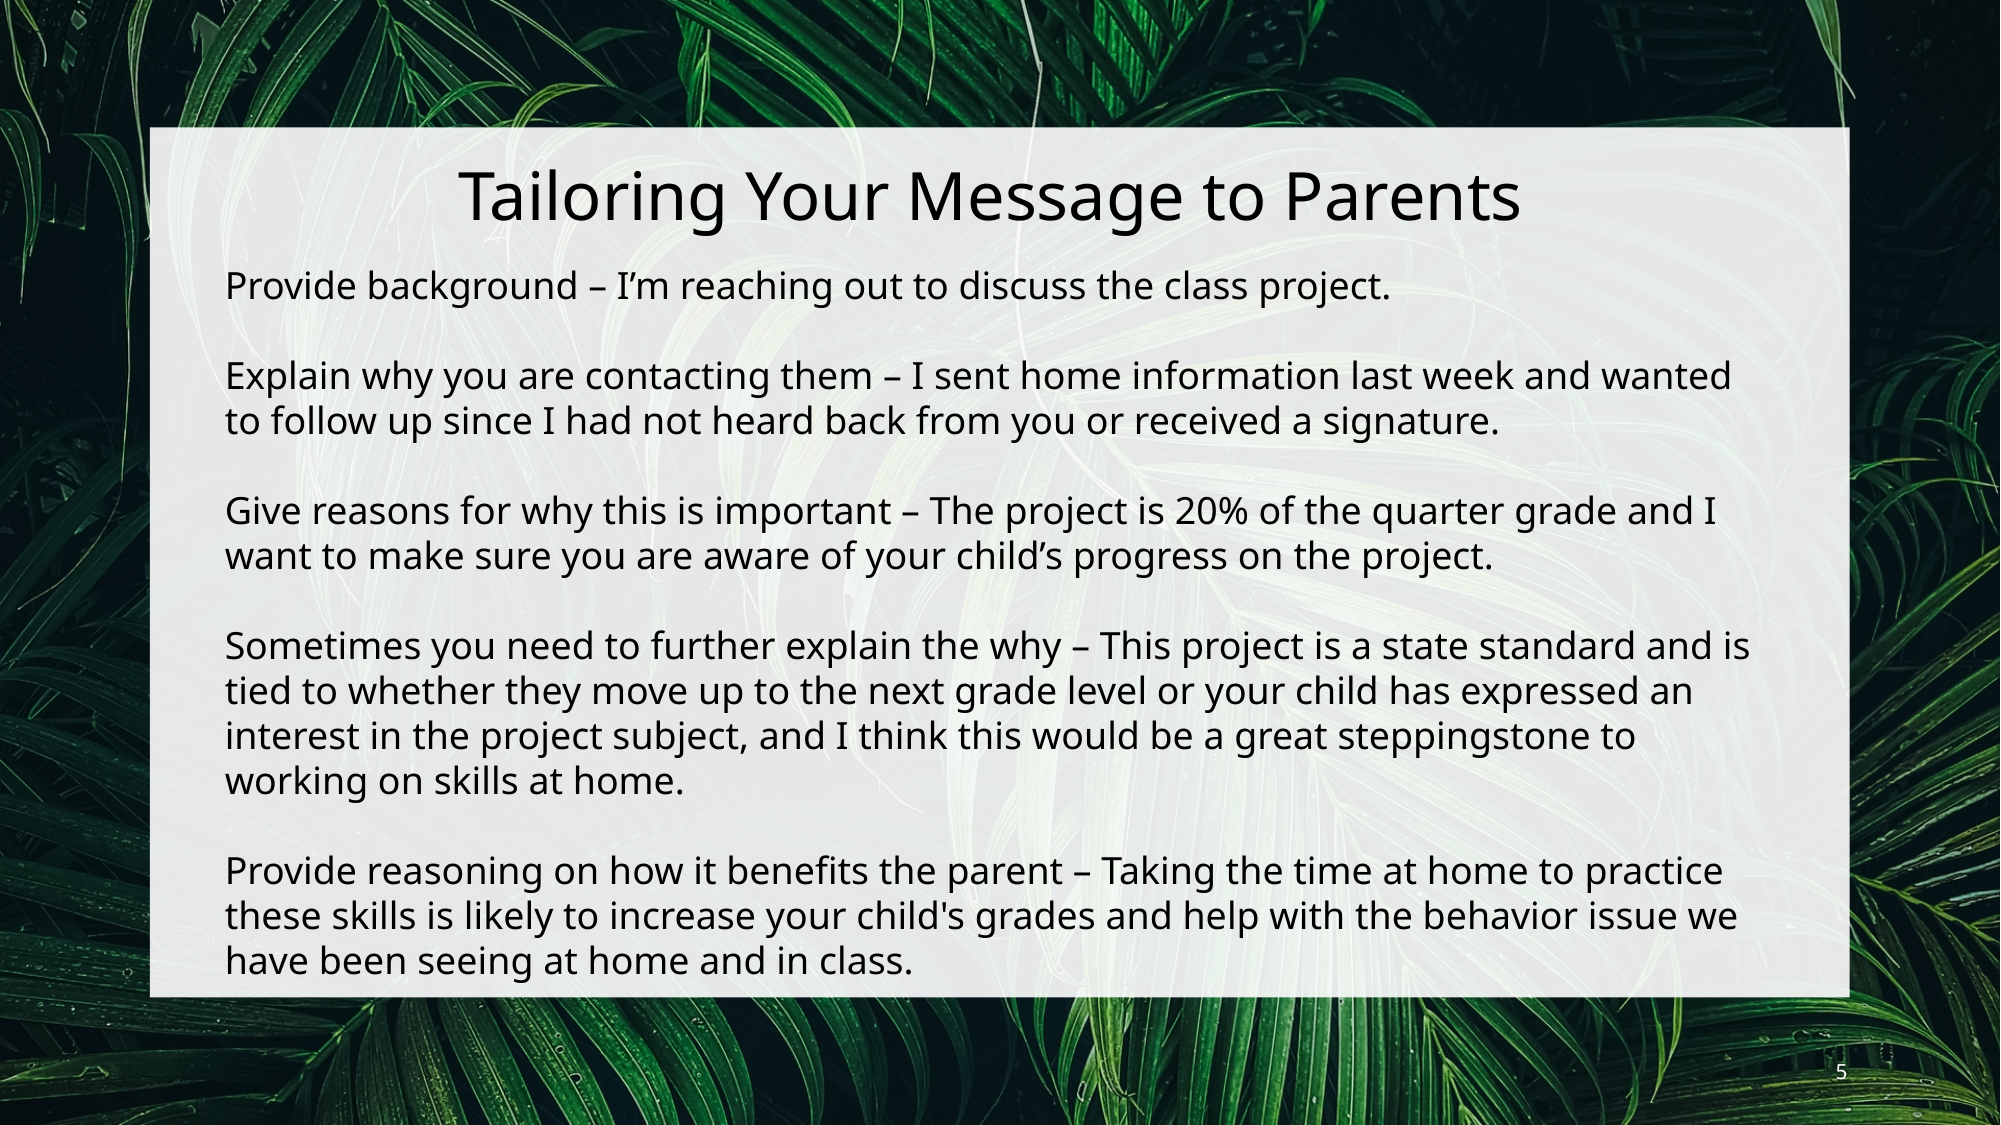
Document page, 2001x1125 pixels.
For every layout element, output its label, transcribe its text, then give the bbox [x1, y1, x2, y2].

text_box Provide background – I’m reaching out to discuss the class project. Explain why you are contacting them – I sent home information last week and wanted to follow up since I had not heard back from you or received a signature. Give reasons for why this is important – The project is 20% of the quarter grade and I want to make sure you are aware of your child’s progress on the project. Sometimes you need to further explain the why – This project is a state standard and is tied to whether they move up to the next grade level or your child has expressed an interest in the project subject, and I think this would be a great steppingstone to working on skills at home. Provide reasoning on how it benefits the parent – Taking the time at home to practice these skills is likely to increase your child's grades and help with the behavior issue we have been seeing at home and in class. [210, 254, 1790, 1125]
picture [0, 0, 2000, 1125]
text_box Tailoring Your Message to Parents [229, 146, 1771, 241]
slide_number 5 [1790, 1042, 1863, 1103]
